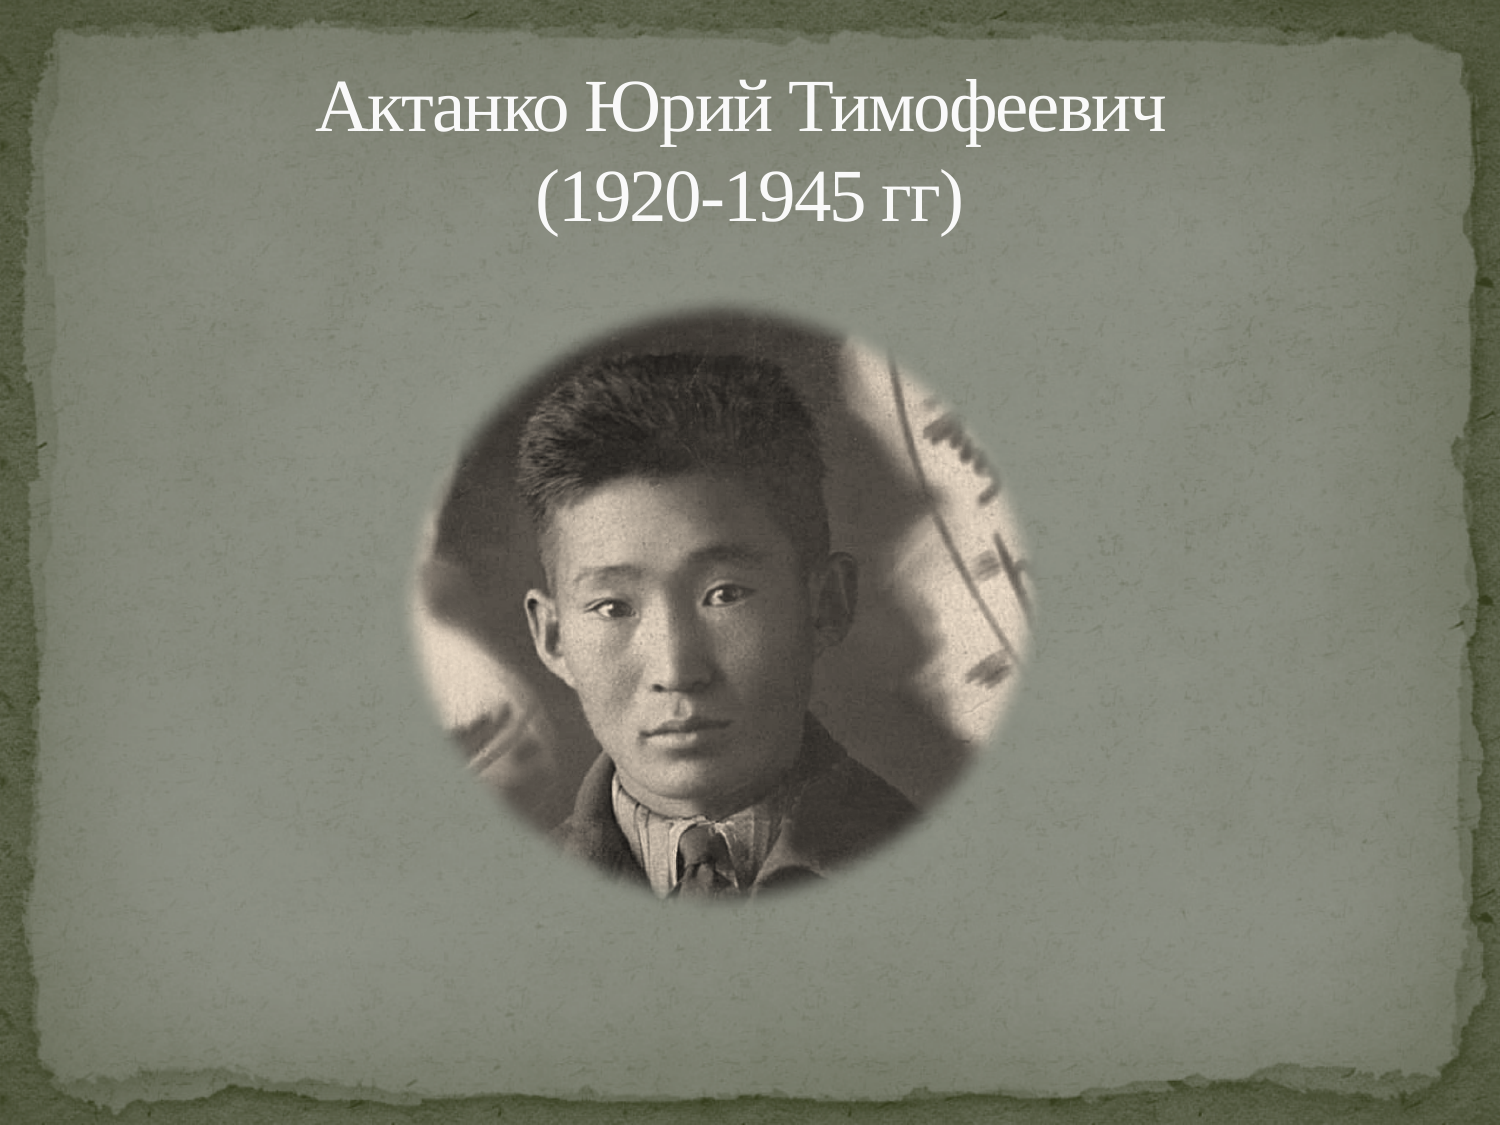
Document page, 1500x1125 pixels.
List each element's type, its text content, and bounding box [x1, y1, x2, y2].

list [398, 293, 1045, 916]
title Актанко Юрий Тимофеевич (1920-1945 гг) [74, 24, 1425, 244]
